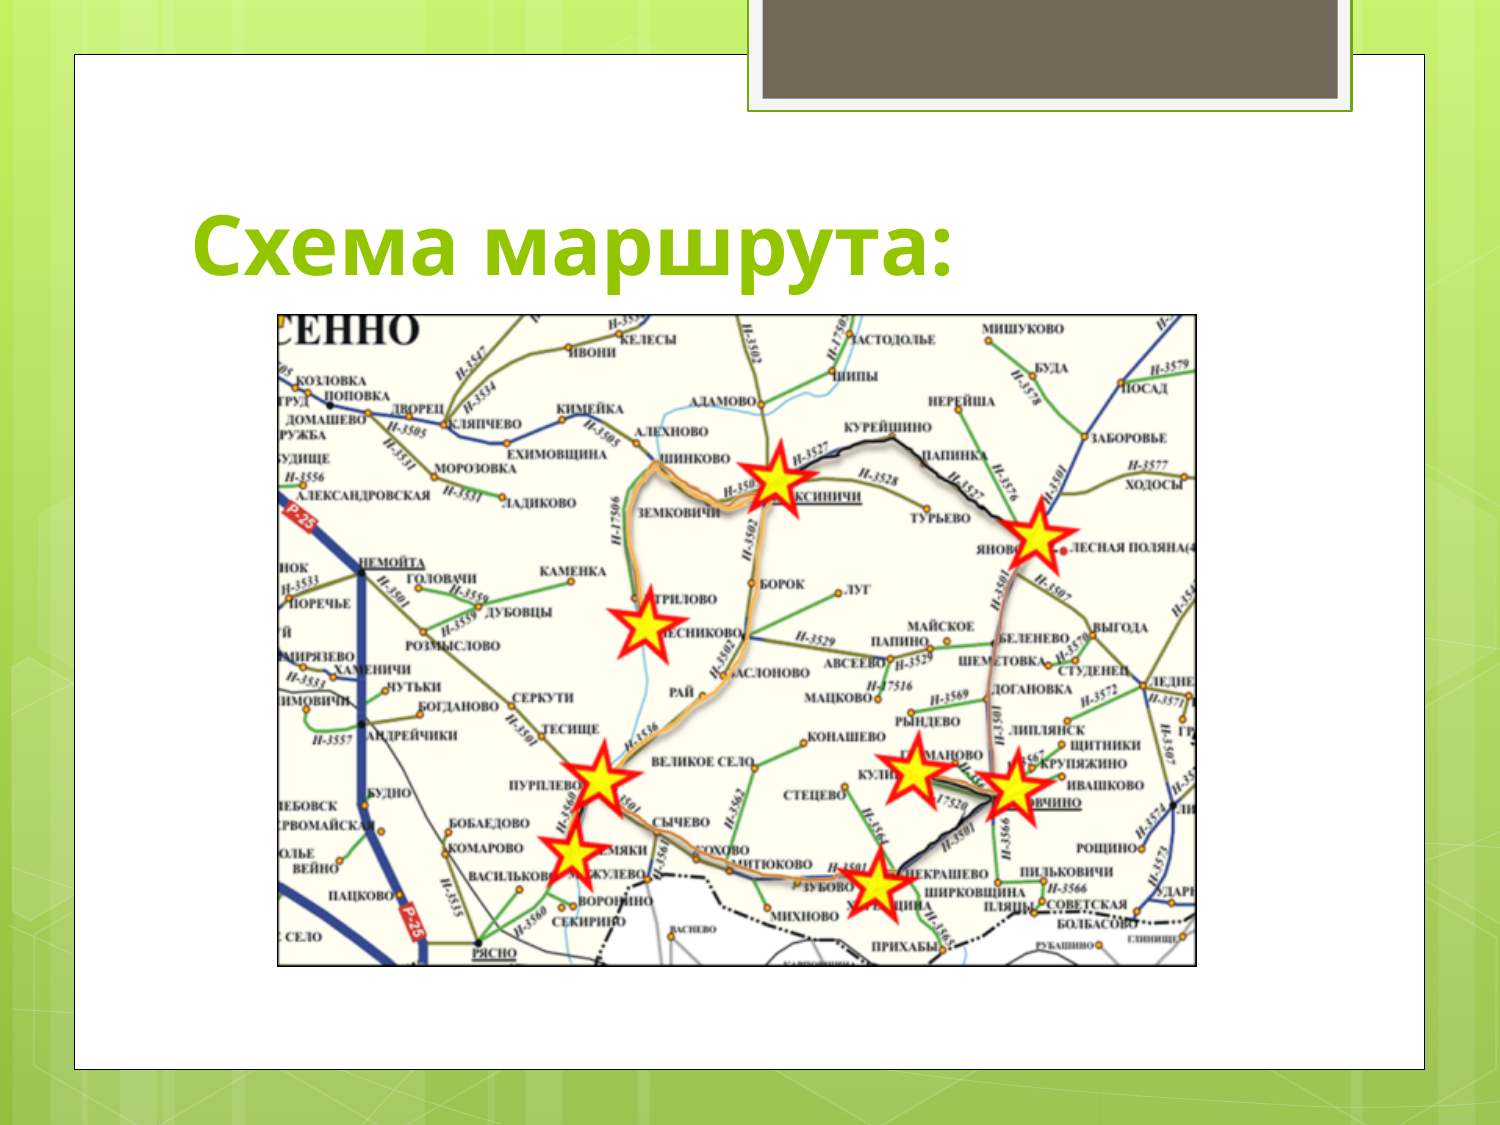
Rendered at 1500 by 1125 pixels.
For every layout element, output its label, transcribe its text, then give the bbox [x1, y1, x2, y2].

title Схема маршрута: [175, 112, 1328, 301]
picture [277, 314, 1197, 967]
